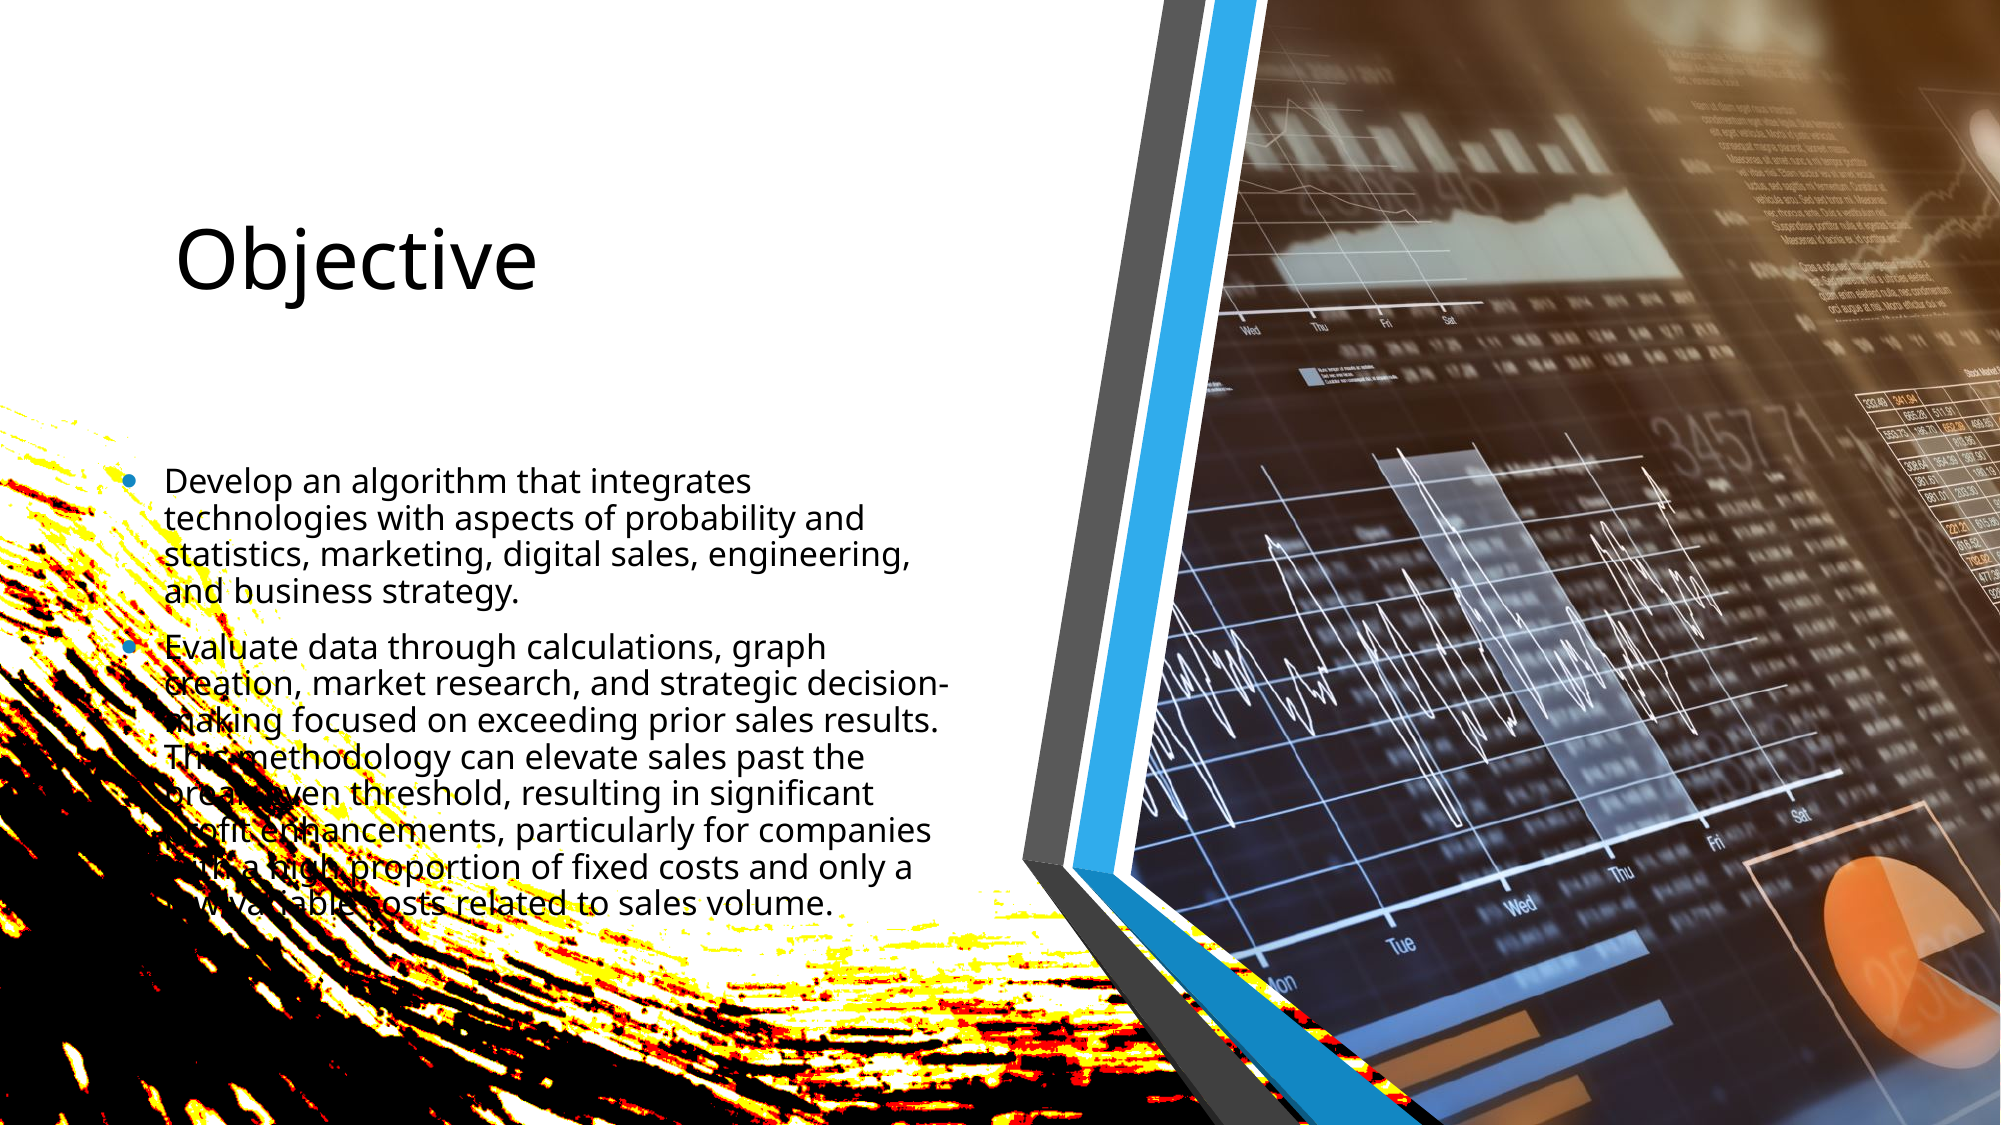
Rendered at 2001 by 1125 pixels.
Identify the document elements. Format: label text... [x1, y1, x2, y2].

text_box [0, 0, 1022, 1125]
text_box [1022, 0, 1423, 1125]
list Develop an algorithm that integrates technologies with aspects of probability and statistics, marketing, digital sales, engineering, and business strategy. Evaluate data through calculations, graph creation, market research, and strategic decision-making focused on exceeding prior sales results. This methodology can elevate sales past the break-even threshold, resulting in significant profit enhancements, particularly for companies with a high proportion of fixed costs and only a few variable costs related to sales volume. [105, 437, 969, 950]
title Objective [159, 112, 1022, 400]
picture [1423, 0, 2001, 1125]
